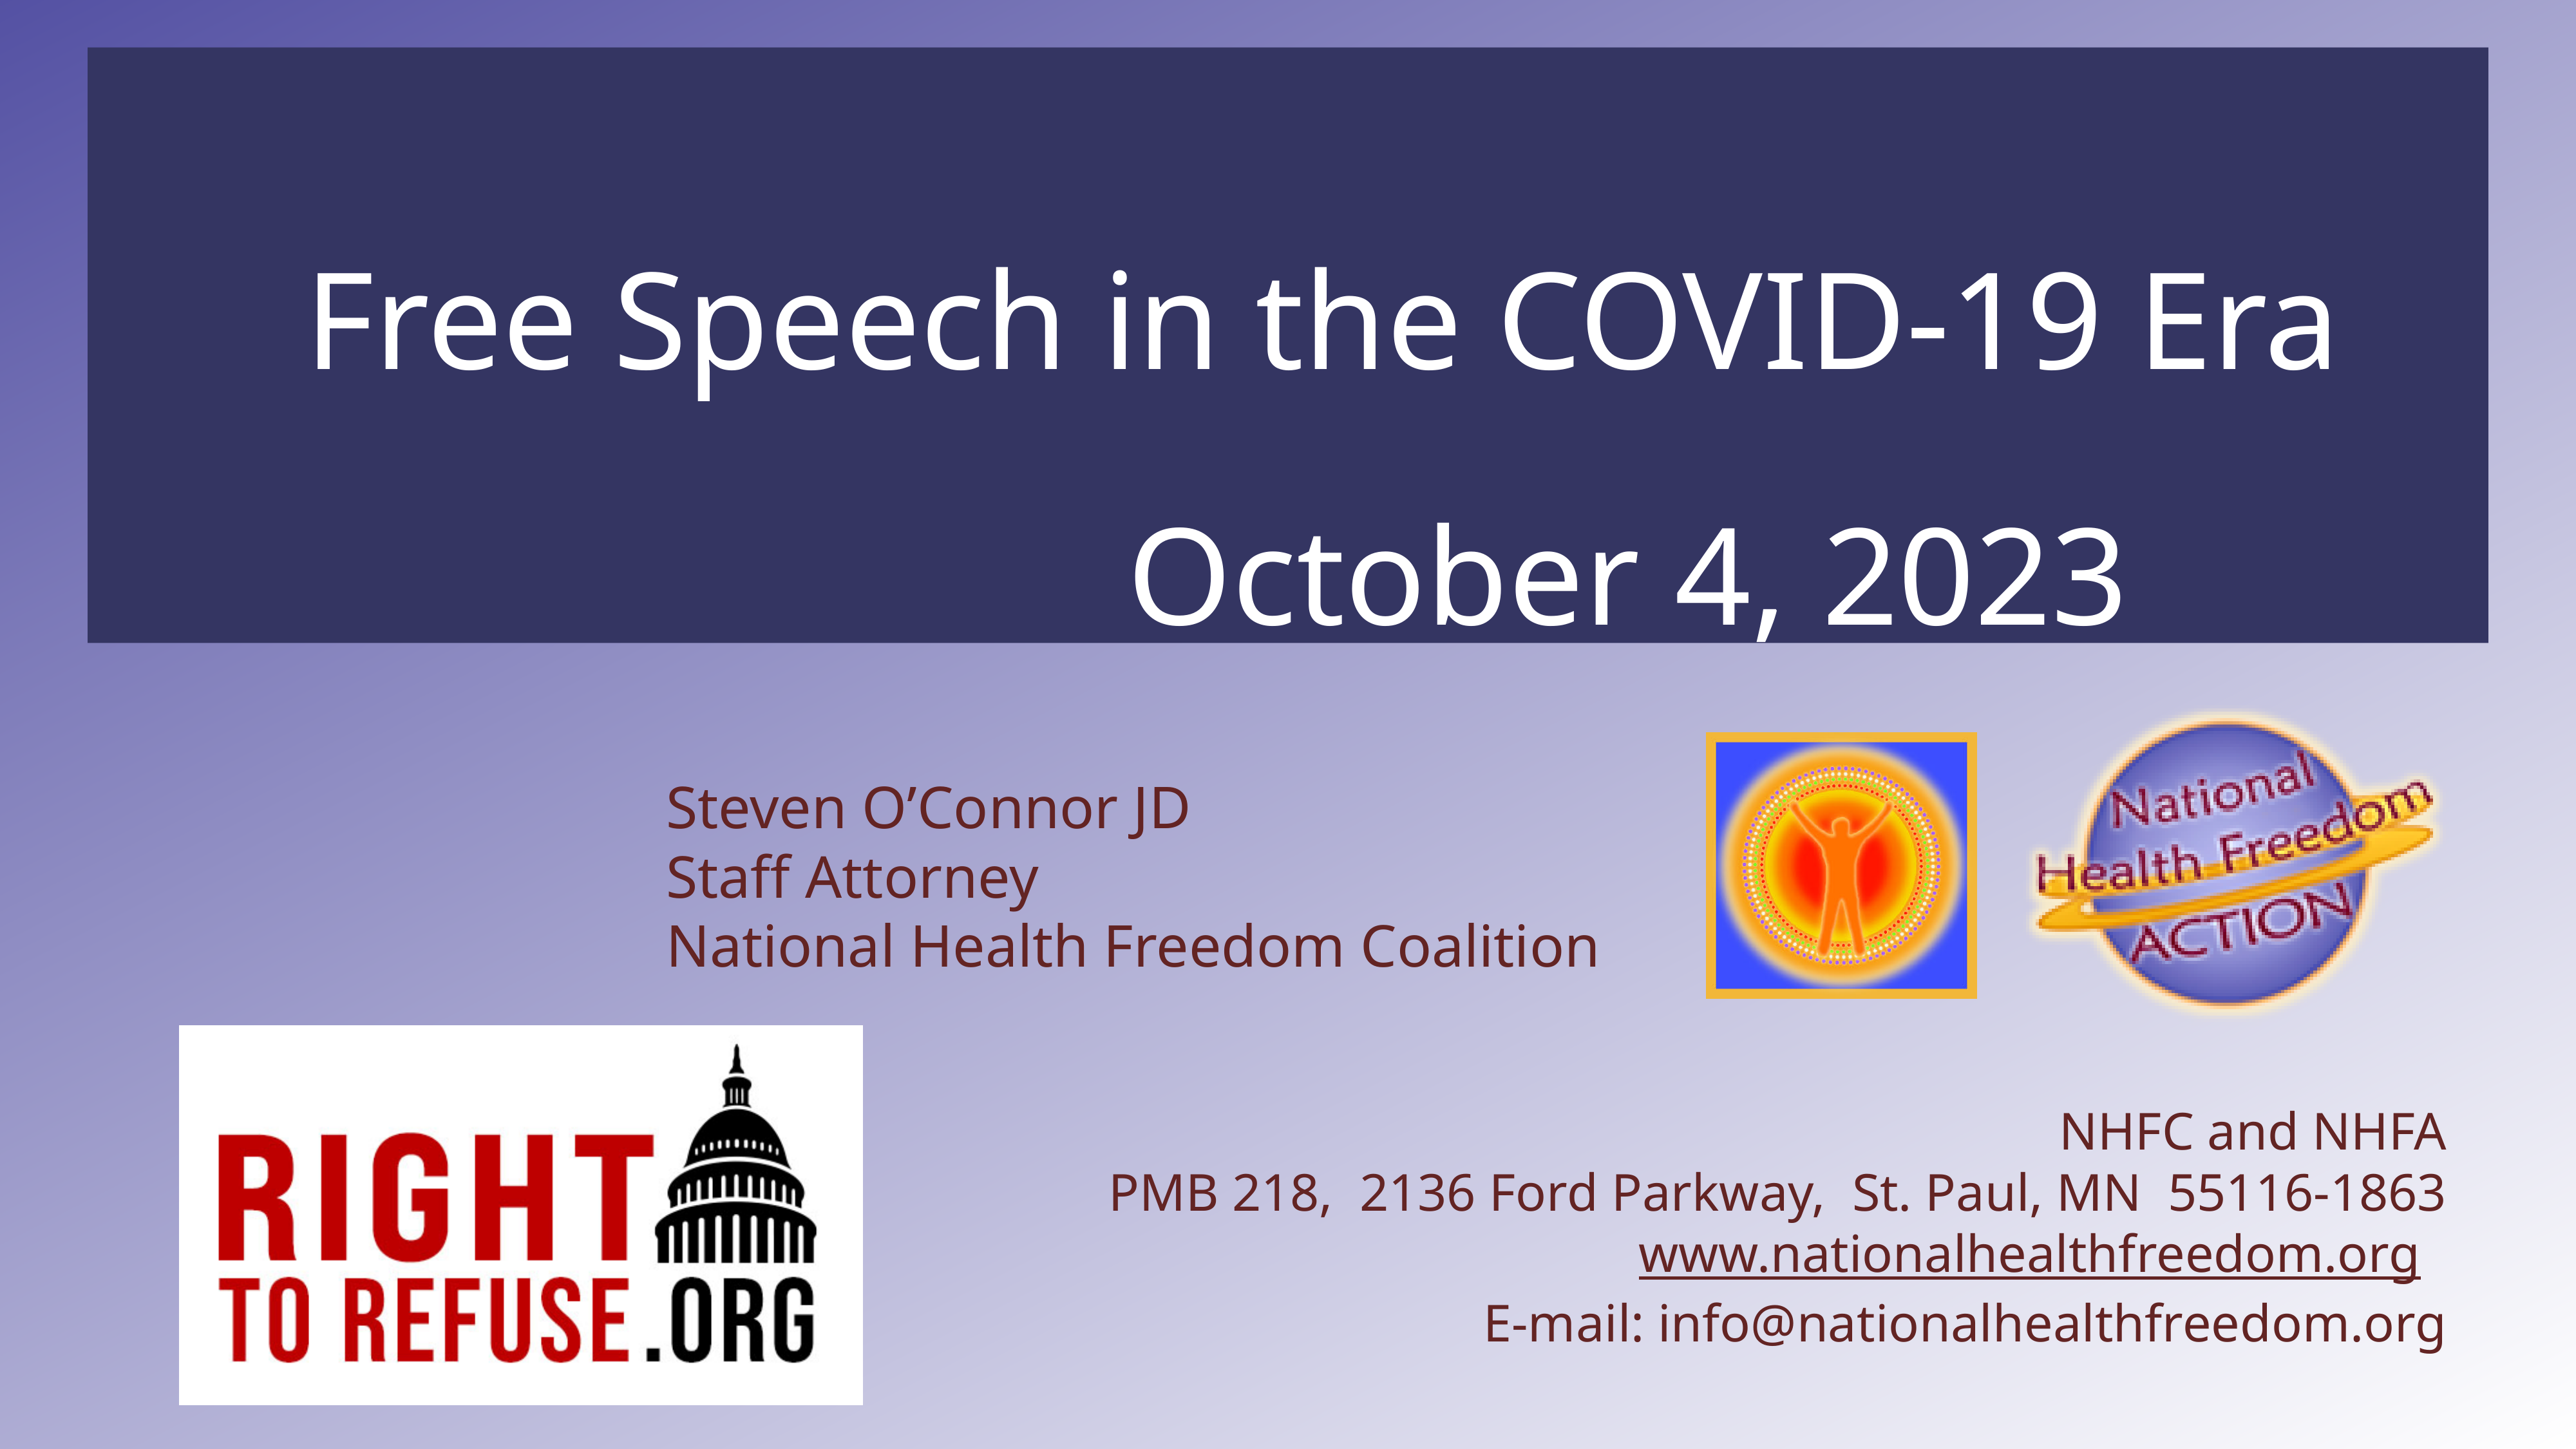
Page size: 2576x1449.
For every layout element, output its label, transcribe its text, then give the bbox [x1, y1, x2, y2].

picture [2000, 705, 2472, 1026]
picture [1706, 732, 1978, 999]
text_box October 4, 2023 [1122, 485, 2134, 658]
text_box [88, 47, 2488, 643]
text_box Steven O’Connor JD Staff Attorney National Health Freedom Coalition [660, 765, 1606, 984]
picture [179, 1025, 863, 1405]
text_box Free Speech in the COVID-19 Era [299, 229, 2346, 402]
text_box NHFC and NHFA PMB 218, 2136 Ford Parkway, St. Paul, MN 55116-1863 www.nationalhealthfreedom.org E-mail: info@nationalhealthfreedom.org [863, 1094, 2453, 1358]
